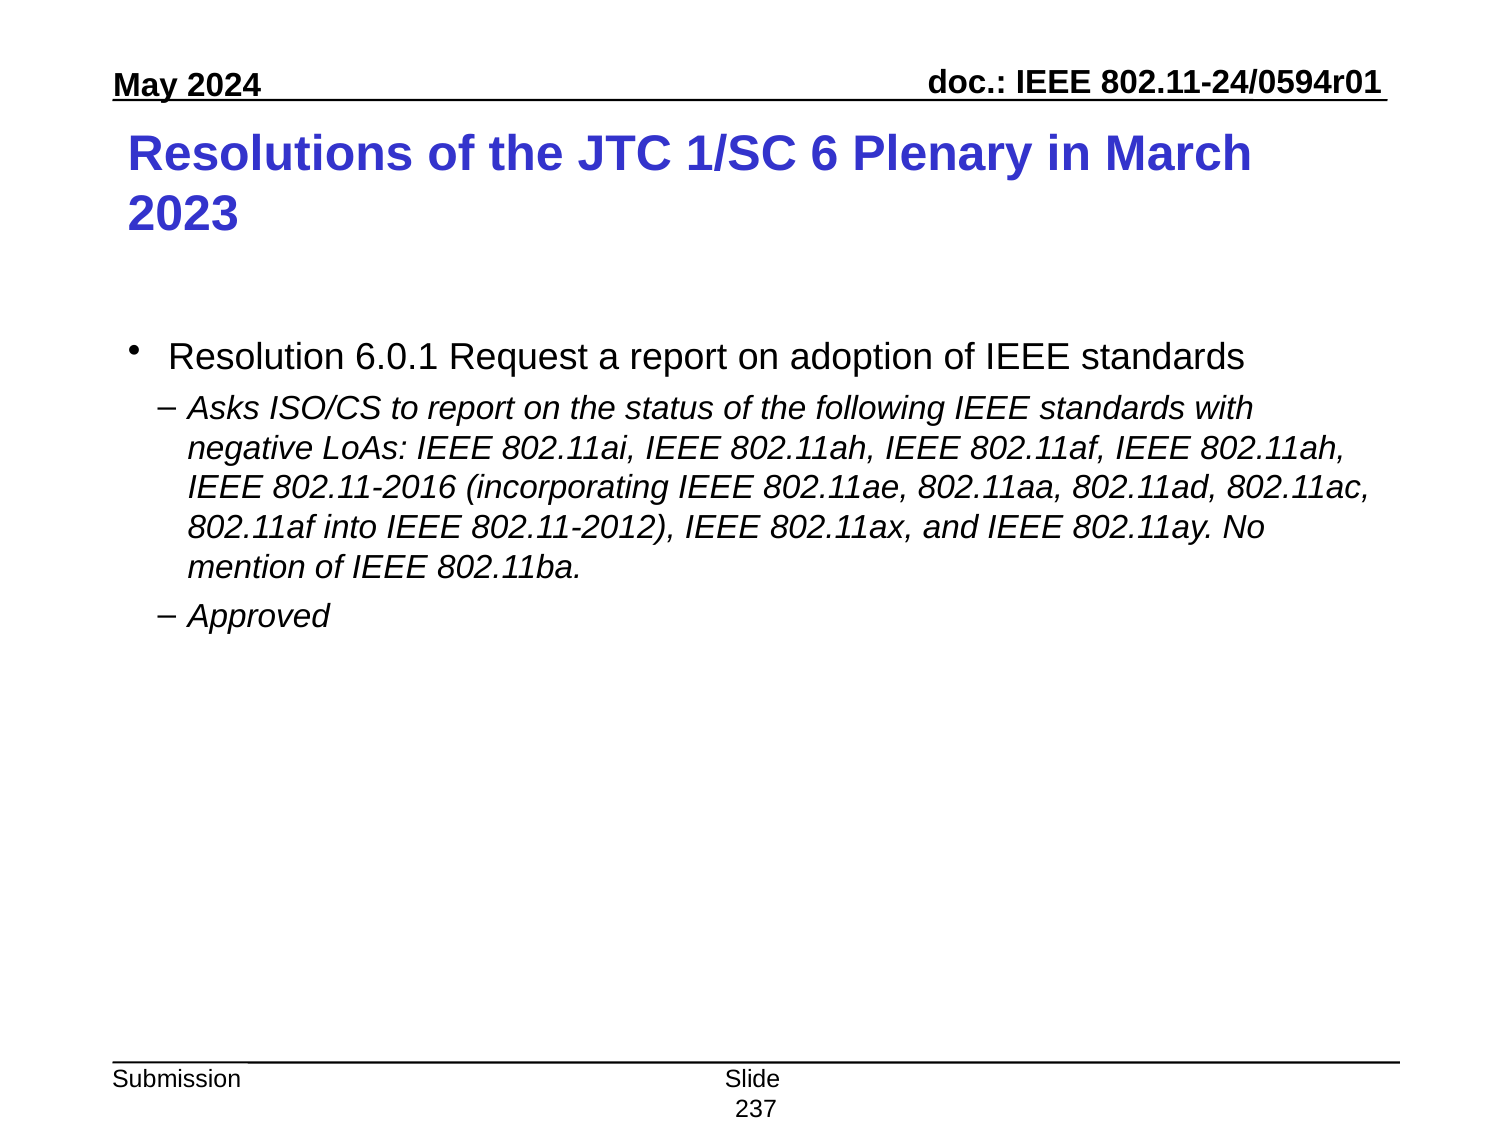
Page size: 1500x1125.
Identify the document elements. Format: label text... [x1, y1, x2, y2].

slide_number Slide 237 [709, 1061, 803, 1093]
title Resolutions of the JTC 1/SC 6 Plenary in March 2023 [112, 112, 1388, 288]
list Resolution 6.0.1 Request a report on adoption of IEEE standards Asks ISO/CS to report on the status of the following IEEE standards with negative LoAs: IEEE 802.11ai, IEEE 802.11ah, IEEE 802.11af, IEEE 802.11ah, IEEE 802.11-2016 (incorporating IEEE 802.11ae, 802.11aa, 802.11ad, 802.11ac, 802.11af into IEEE 802.11-2012), IEEE 802.11ax, and IEEE 802.11ay. No mention of IEEE 802.11ba. Approved [112, 324, 1388, 1000]
